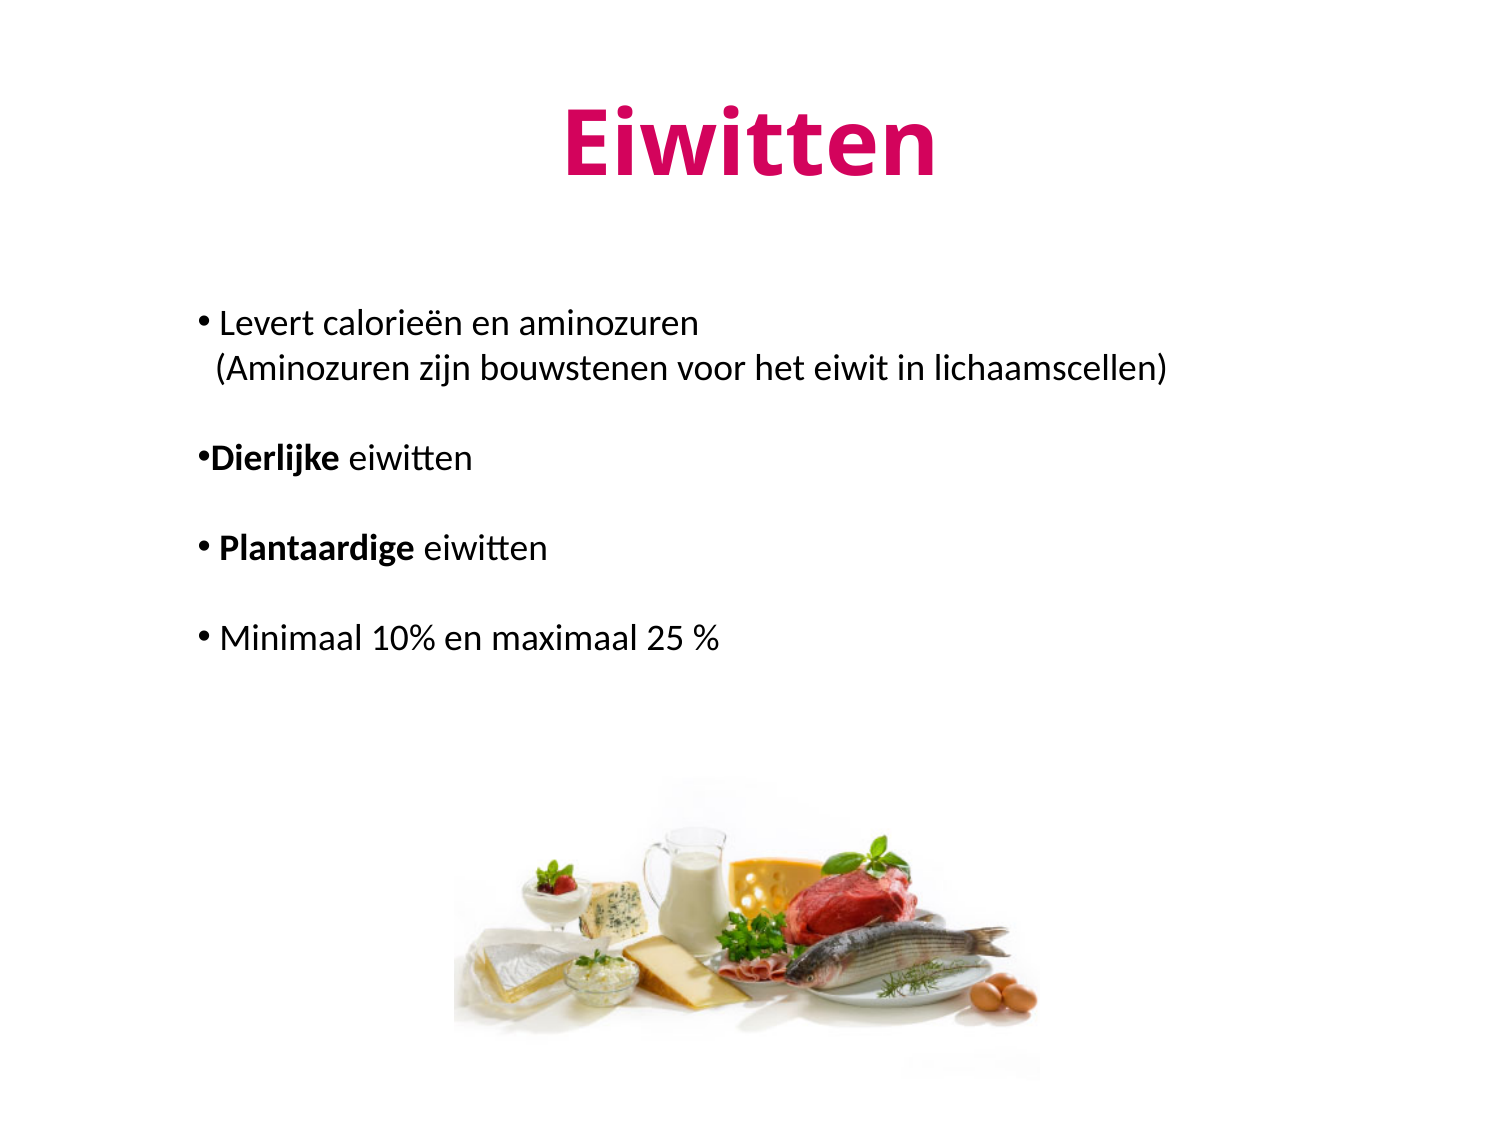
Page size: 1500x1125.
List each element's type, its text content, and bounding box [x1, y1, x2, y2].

title Eiwitten [75, 45, 1425, 233]
text_box Levert calorieën en aminozuren (Aminozuren zijn bouwstenen voor het eiwit in lichaamscellen) Dierlijke eiwitten Plantaardige eiwitten Minimaal 10% en maximaal 25 % [182, 290, 1282, 666]
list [454, 734, 1040, 1125]
